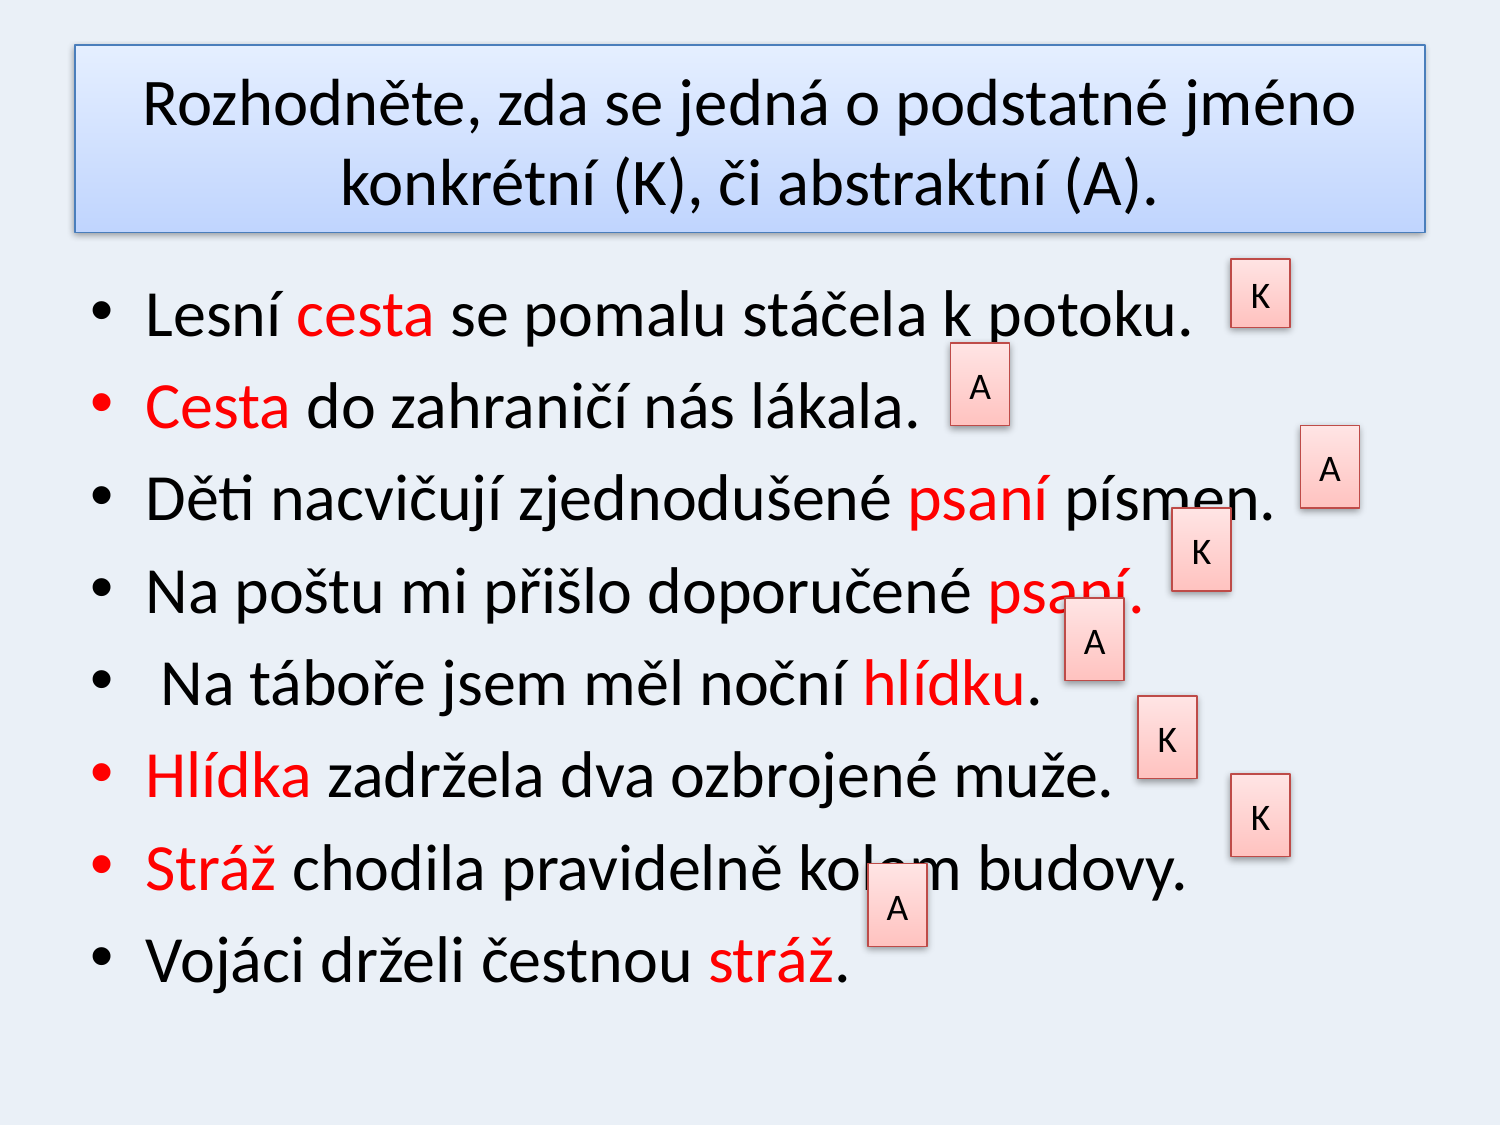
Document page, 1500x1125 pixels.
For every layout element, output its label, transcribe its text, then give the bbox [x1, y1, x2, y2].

text_box A [867, 863, 928, 947]
list Lesní cesta se pomalu stáčela k potoku. Cesta do zahraničí nás lákala. Děti nacvičují zjednodušené psaní písmen. Na poštu mi přišlo doporučené psaní. Na táboře jsem měl noční hlídku. Hlídka zadržela dva ozbrojené muže. Stráž chodila pravidelně kolem budovy. Vojáci drželi čestnou stráž. [75, 262, 1425, 1005]
text_box A [1064, 597, 1125, 681]
text_box K [1171, 507, 1232, 592]
text_box K [1137, 695, 1198, 779]
text_box K [1230, 773, 1291, 857]
text_box A [1300, 425, 1360, 509]
title Rozhodněte, zda se jedná o podstatné jméno konkrétní (K), či abstraktní (A). [74, 44, 1426, 233]
text_box A [950, 342, 1010, 426]
text_box K [1230, 258, 1291, 328]
